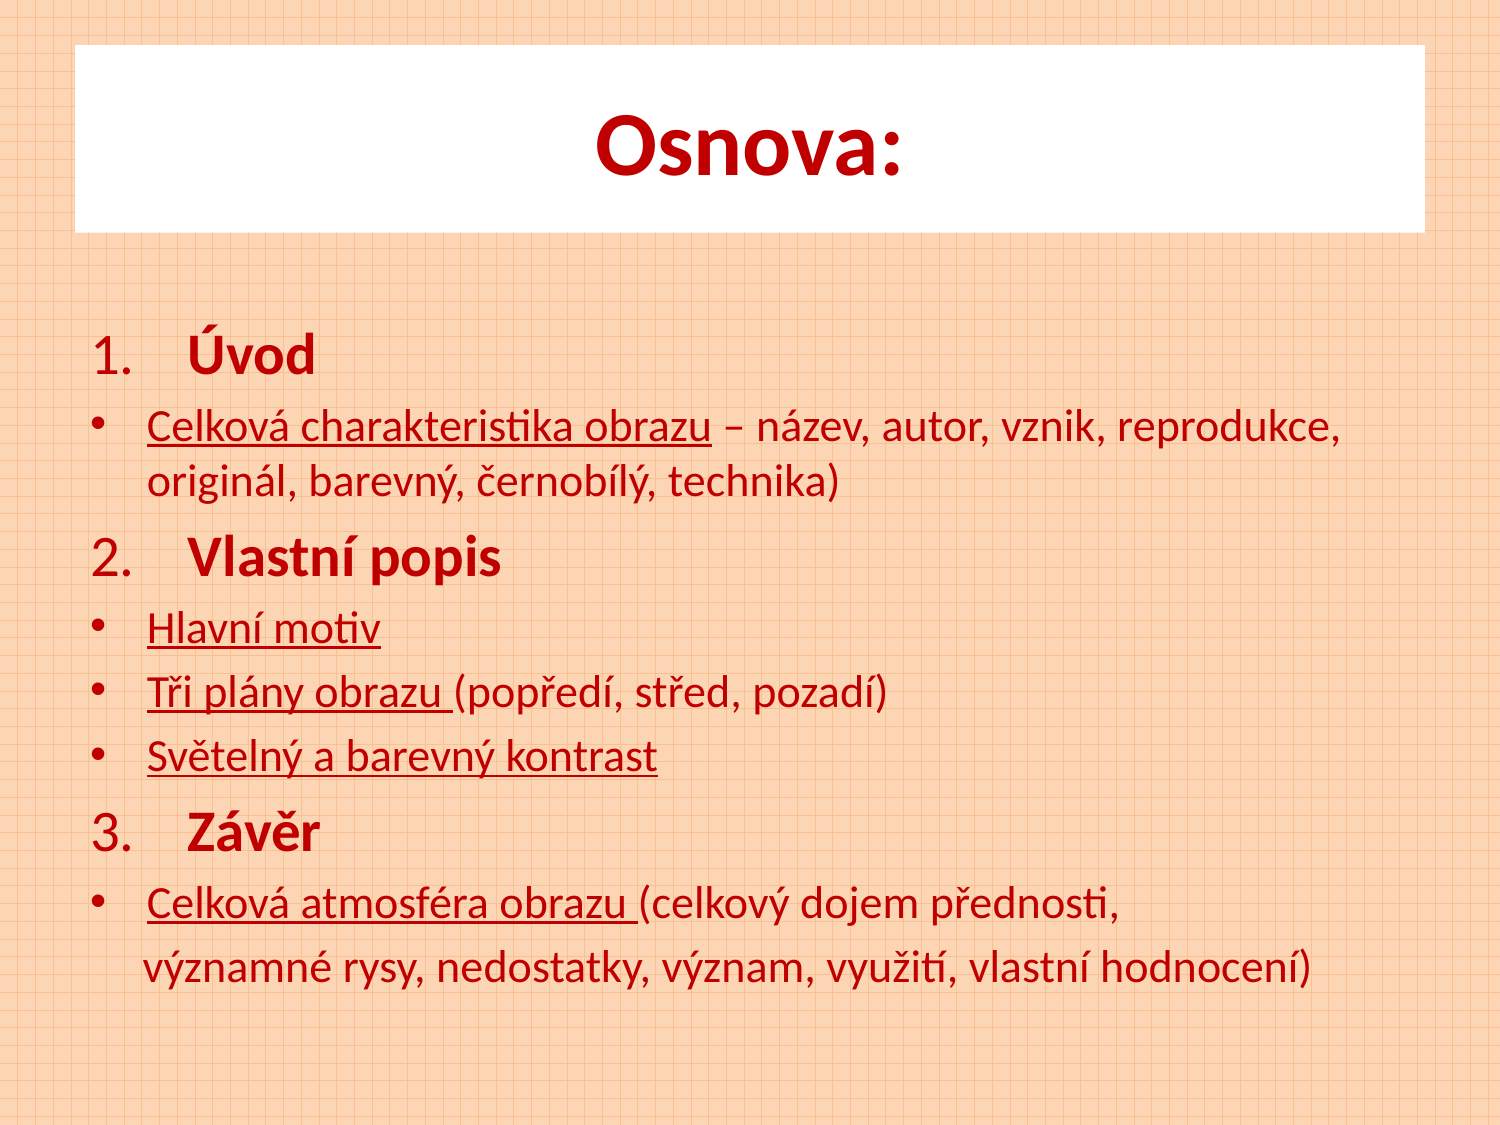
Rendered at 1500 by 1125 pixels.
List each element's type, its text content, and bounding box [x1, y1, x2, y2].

list 1. Úvod Celková charakteristika obrazu – název, autor, vznik, reprodukce, originál, barevný, černobílý, technika) 2. Vlastní popis Hlavní motiv Tři plány obrazu (popředí, střed, pozadí) Světelný a barevný kontrast 3. Závěr Celková atmosféra obrazu (celkový dojem přednosti, významné rysy, nedostatky, význam, využití, vlastní hodnocení) [75, 262, 1425, 1005]
title Osnova: [75, 45, 1425, 233]
